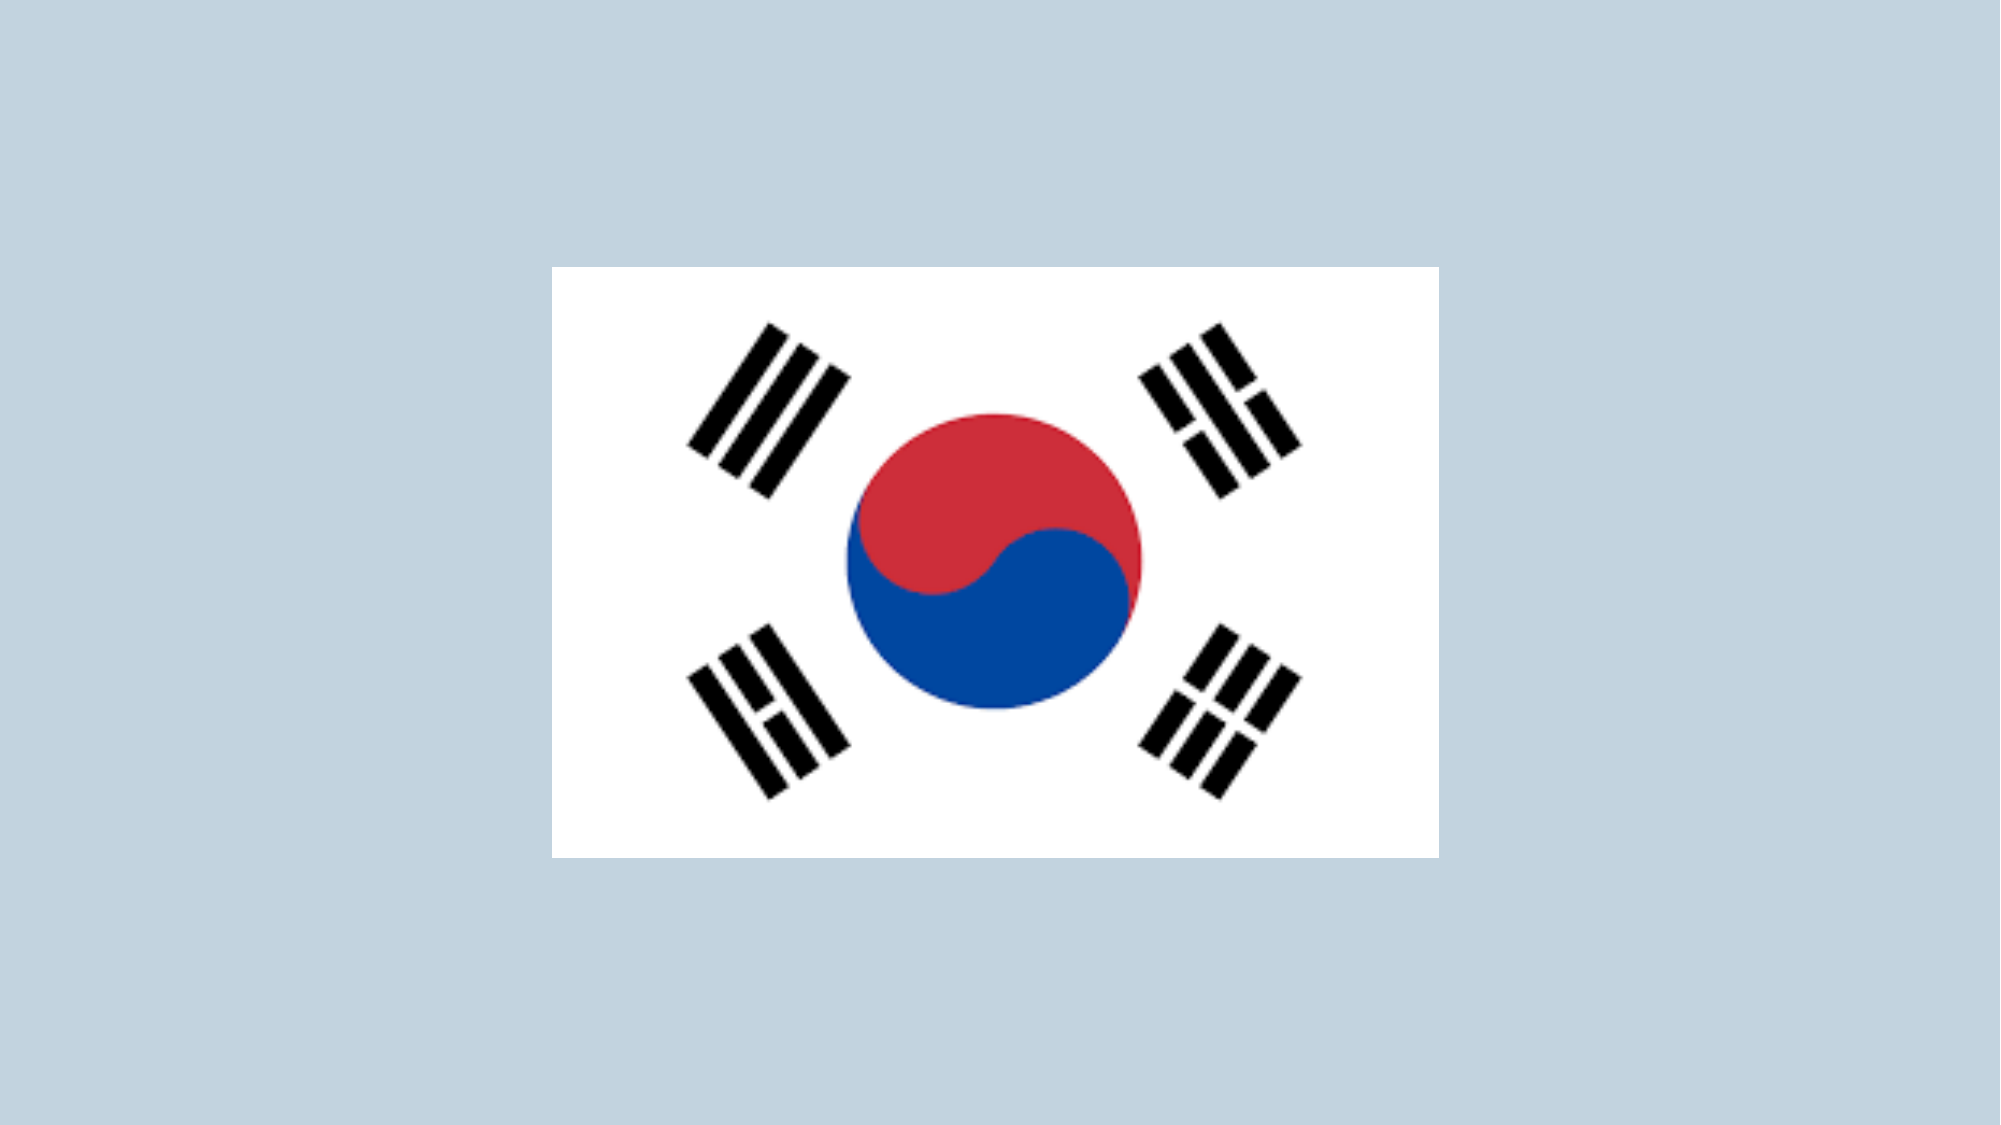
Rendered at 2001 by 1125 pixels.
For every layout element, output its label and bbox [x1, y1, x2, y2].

picture [552, 267, 1439, 858]
